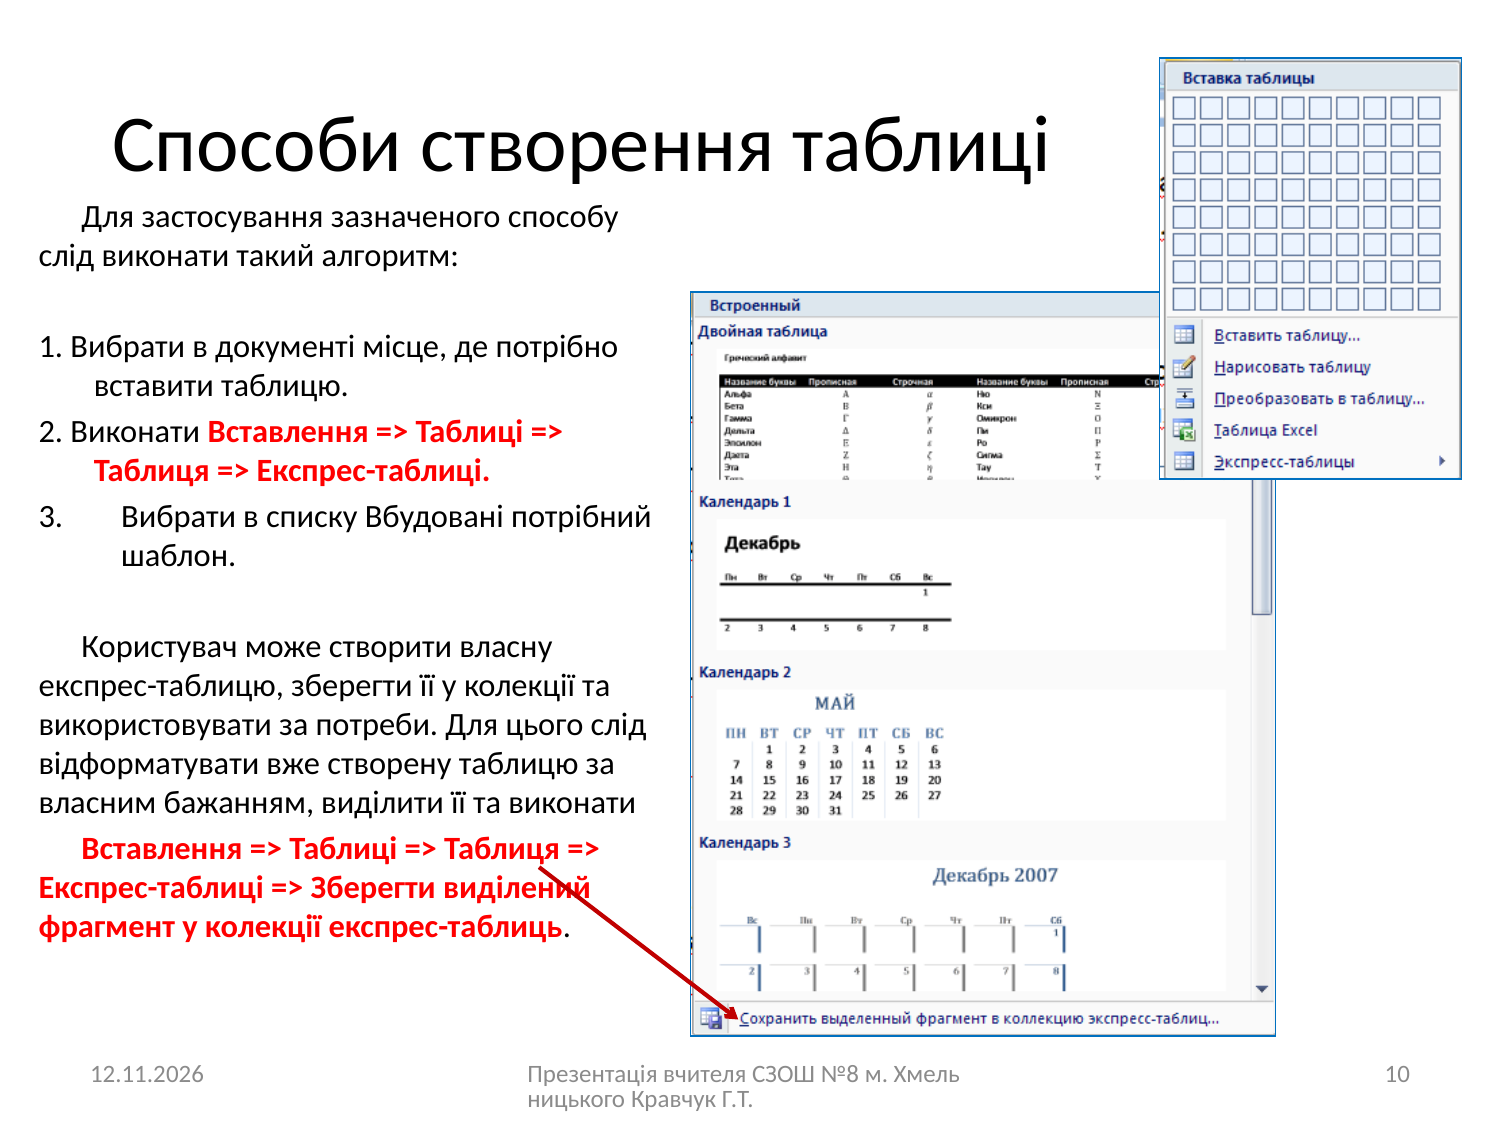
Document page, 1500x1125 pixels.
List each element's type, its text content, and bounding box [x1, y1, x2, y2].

footer Презентація вчителя СЗОШ №8 м. Хмельницького Кравчук Г.Т. [512, 1042, 988, 1103]
slide_number 10 [1074, 1042, 1425, 1103]
picture [1159, 58, 1462, 479]
title Способи створення таблиці [75, 45, 1090, 233]
list Для застосування зазначеного способу слід виконати такий алгоритм: 1. Вибрати в документі місце, де потрібно вставити таблицю. 2. Виконати Вставлення => Таблиці => Таблиця => Експрес-таблиці. Вибрати в списку Вбудовані потрібний шаблон. Користувач може створити власну експрес-таблицю, зберегти її у колекції та використовувати за потреби. Для цього слід відформатувати вже створену таблицю за власним бажанням, виділити її та виконати Вставлення => Таблиці => Таблиця => Експрес-таблиці => Зберегти виділений фрагмент у колекції експрес-таблиць. [23, 187, 668, 1005]
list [691, 292, 1275, 1036]
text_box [538, 866, 739, 1020]
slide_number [75, 1042, 425, 1103]
